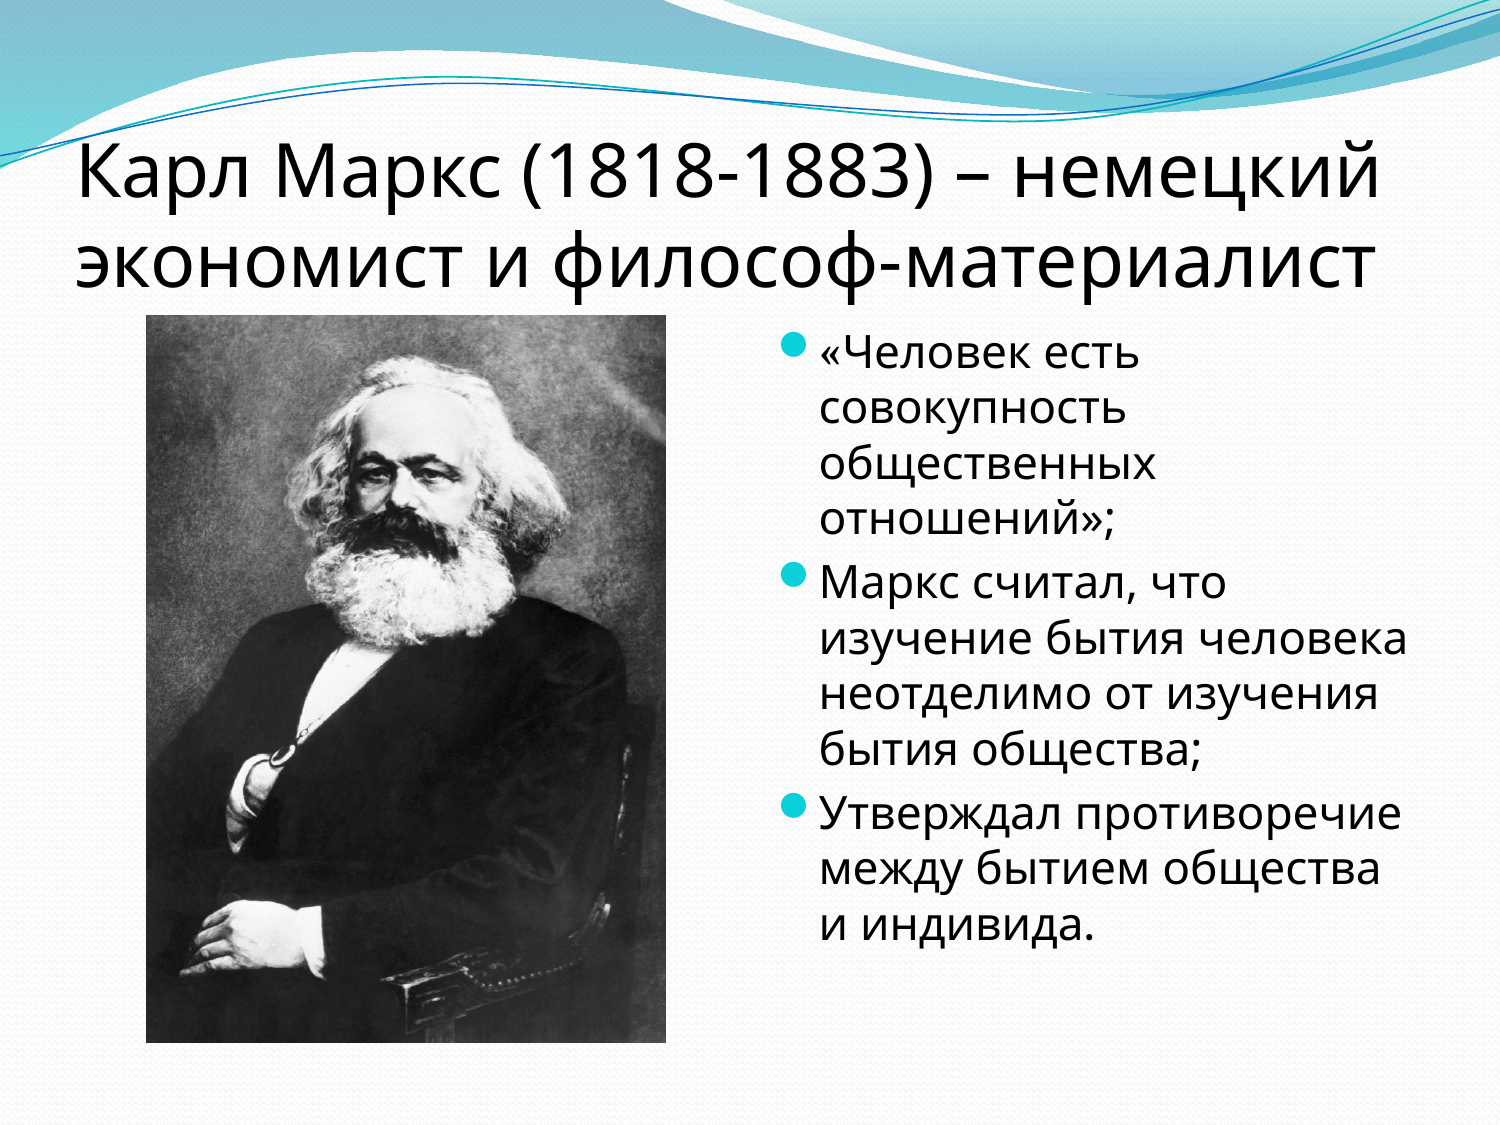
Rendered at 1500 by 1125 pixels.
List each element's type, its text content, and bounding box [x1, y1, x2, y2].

title Карл Маркс (1818-1883) – немецкий экономист и философ-материалист [75, 115, 1425, 303]
list «Человек есть совокупность общественных отношений»; Маркс считал, что изучение бытия человека неотделимо от изучения бытия общества; Утверждал противоречие между бытием общества и индивида. [762, 314, 1425, 1043]
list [146, 314, 666, 1043]
